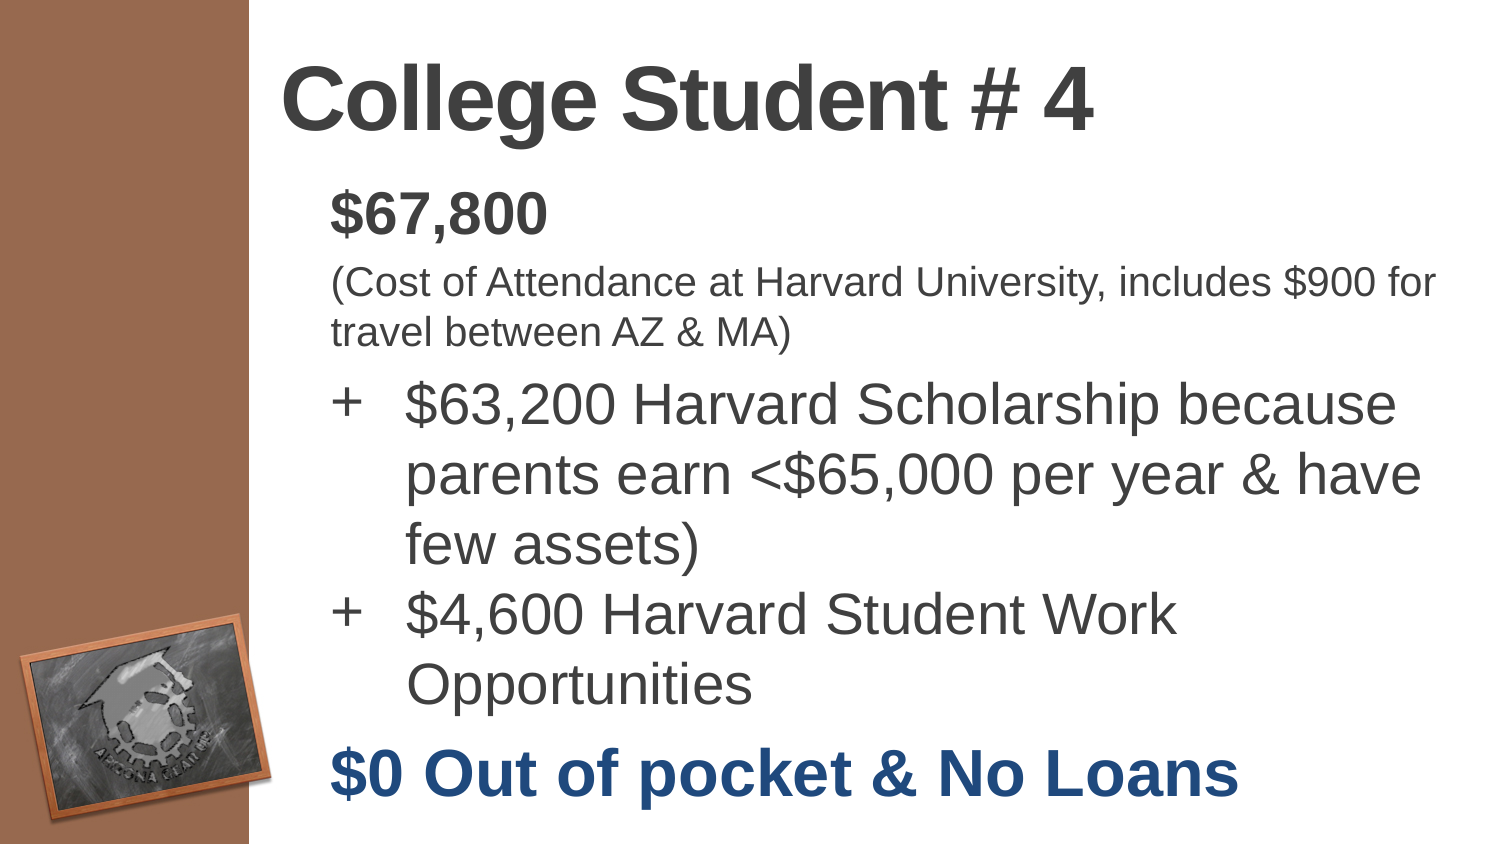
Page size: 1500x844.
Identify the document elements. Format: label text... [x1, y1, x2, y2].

title College Student # 4 [265, 21, 1500, 167]
list $67,800 (Cost of Attendance at Harvard University, includes $900 for travel between AZ & MA) $63,200 Harvard Scholarship because parents earn <$65,000 per year & have few assets) $4,600 Harvard Student Work Opportunities $0 Out of pocket & No Loans [265, 166, 1471, 812]
picture [0, 0, 1500, 844]
